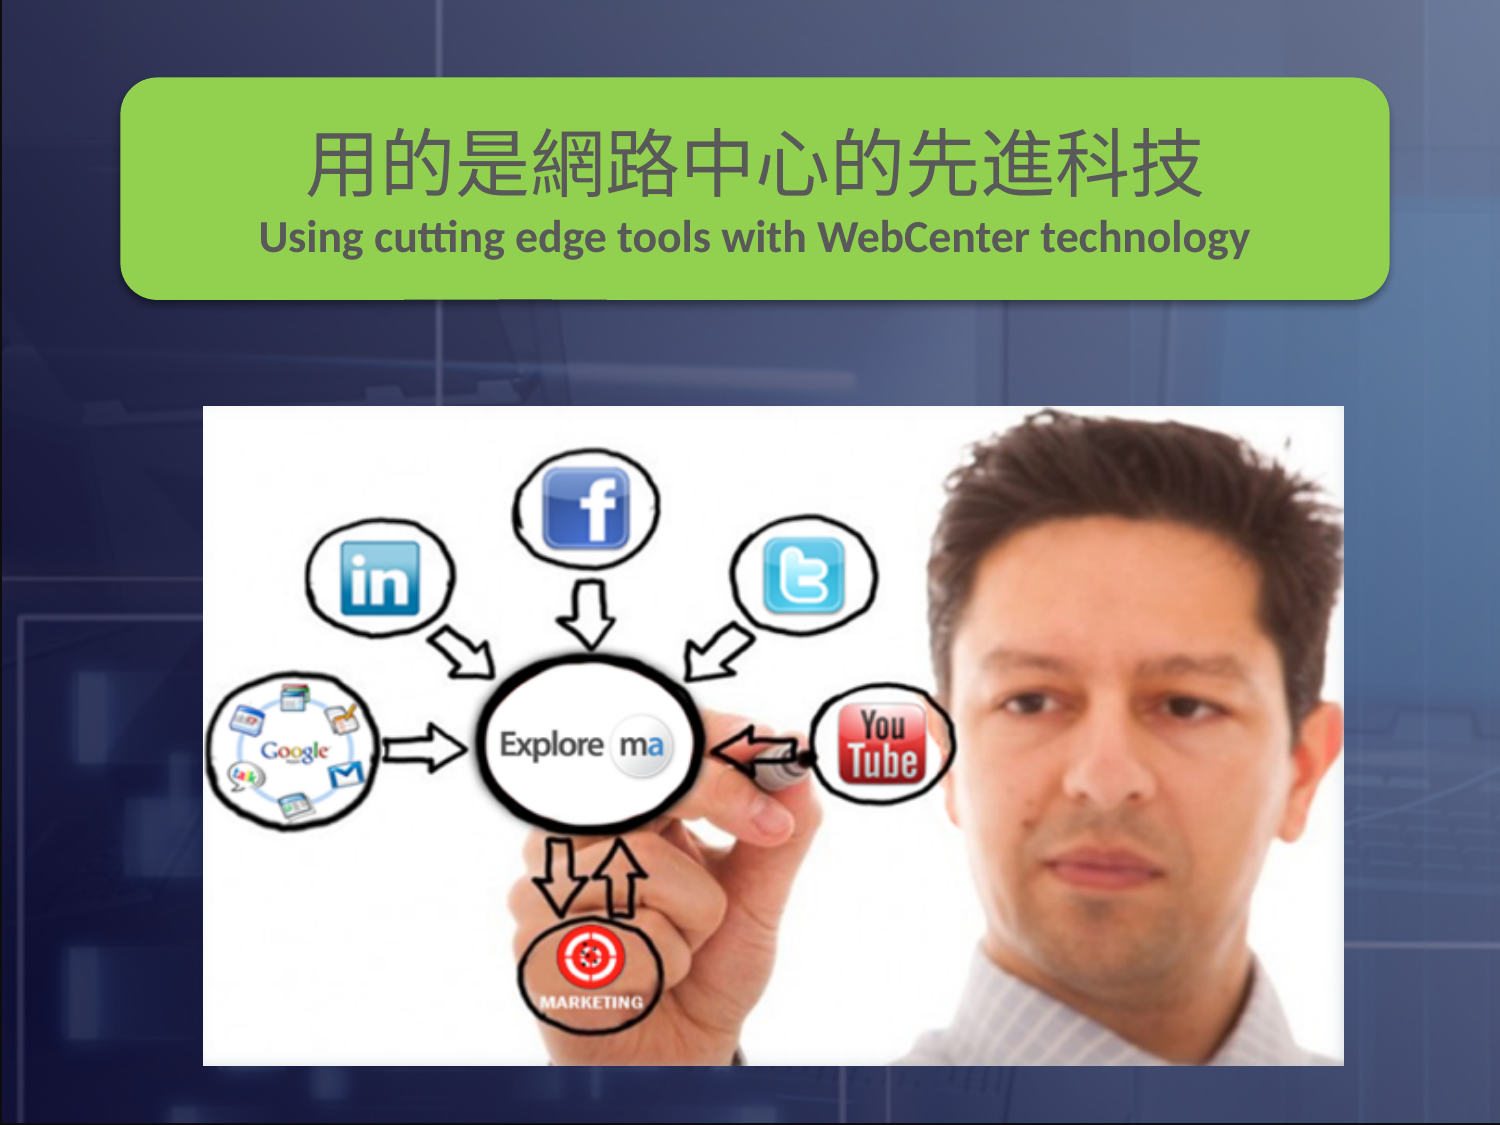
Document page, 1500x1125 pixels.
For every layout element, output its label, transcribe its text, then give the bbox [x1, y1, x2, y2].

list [203, 405, 1344, 1067]
text_box 用的是網路中心的先進科技 Using cutting edge tools with WebCenter technology [119, 76, 1391, 301]
picture [2, 0, 1500, 1123]
